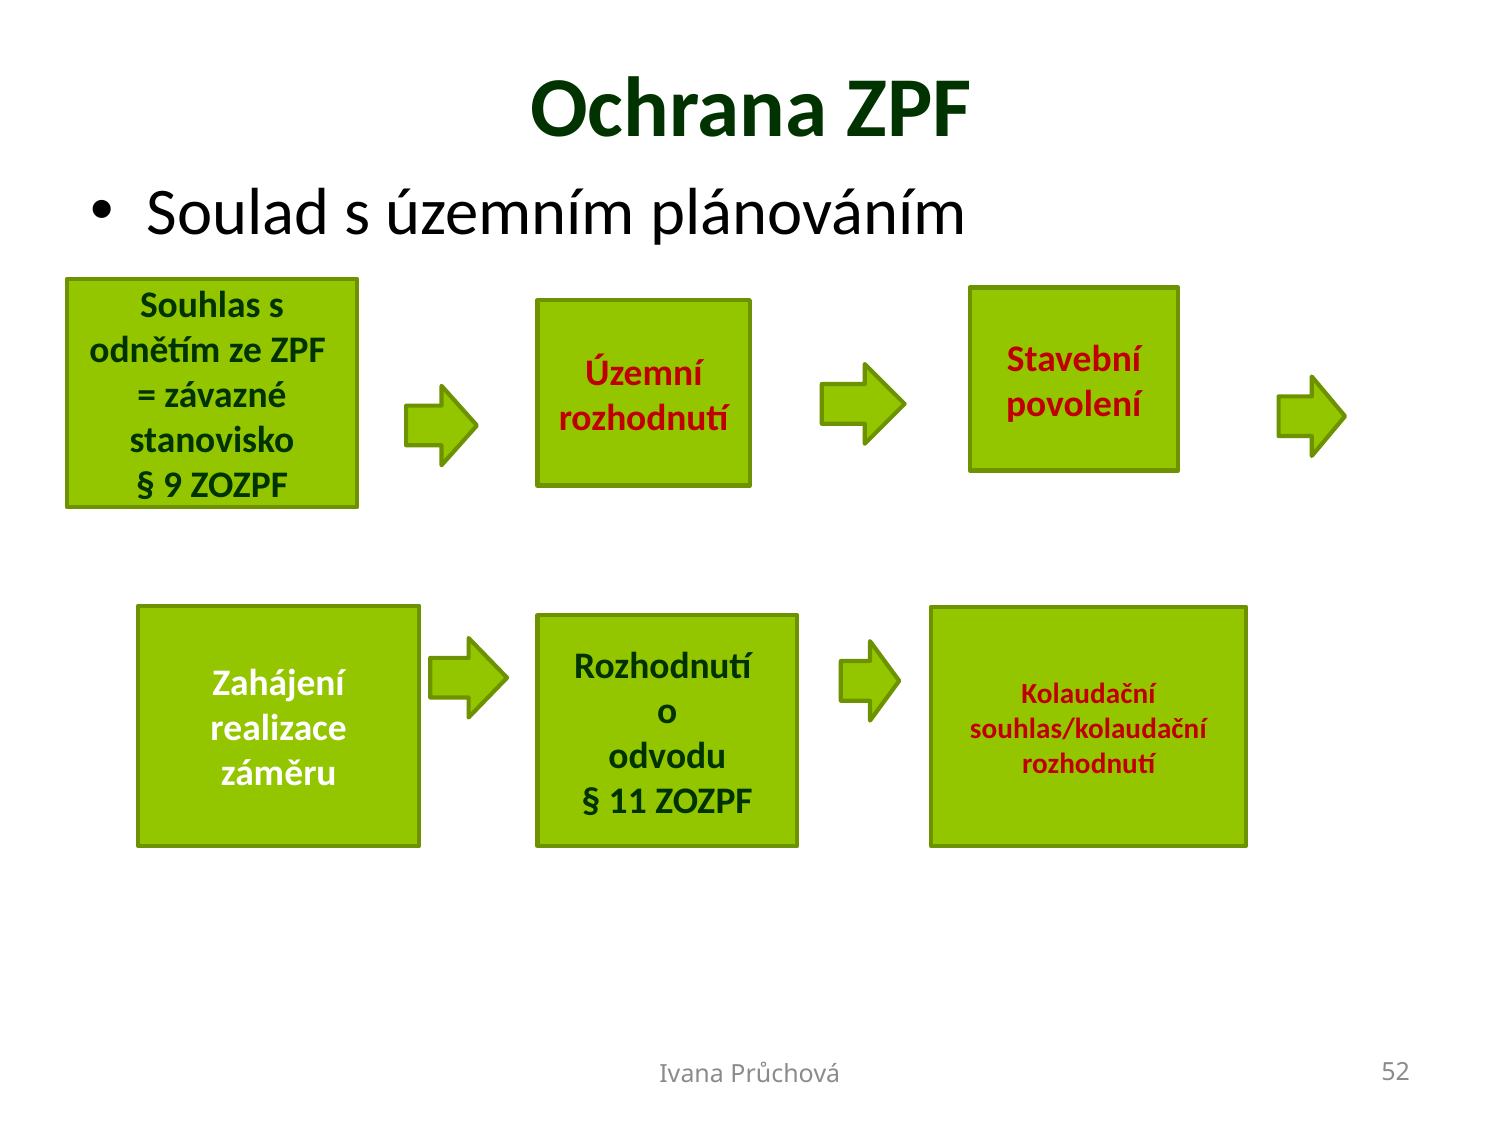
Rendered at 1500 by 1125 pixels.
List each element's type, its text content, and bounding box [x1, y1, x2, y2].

text_box [819, 362, 907, 446]
text_box Zahájení realizace záměru [136, 604, 421, 848]
text_box Územní rozhodnutí [535, 298, 752, 488]
text_box Kolaudační souhlas/kolaudační rozhodnutí [929, 605, 1248, 848]
footer Ivana Průchová [512, 1042, 988, 1103]
text_box Souhlas s odnětím ze ZPF = závazné stanovisko § 9 ZOZPF [65, 277, 359, 509]
text_box Rozhodnutí o odvodu § 11 ZOZPF [535, 613, 799, 848]
text_box [428, 636, 510, 720]
text_box Stavební povolení [968, 285, 1180, 473]
text_box [838, 639, 901, 723]
list Soulad s územním plánováním Pozn.po [75, 160, 1425, 1005]
text_box [1276, 374, 1347, 458]
title Ochrana ZPF [88, 42, 1433, 161]
slide_number 52 [1074, 1042, 1425, 1103]
text_box [404, 383, 479, 468]
